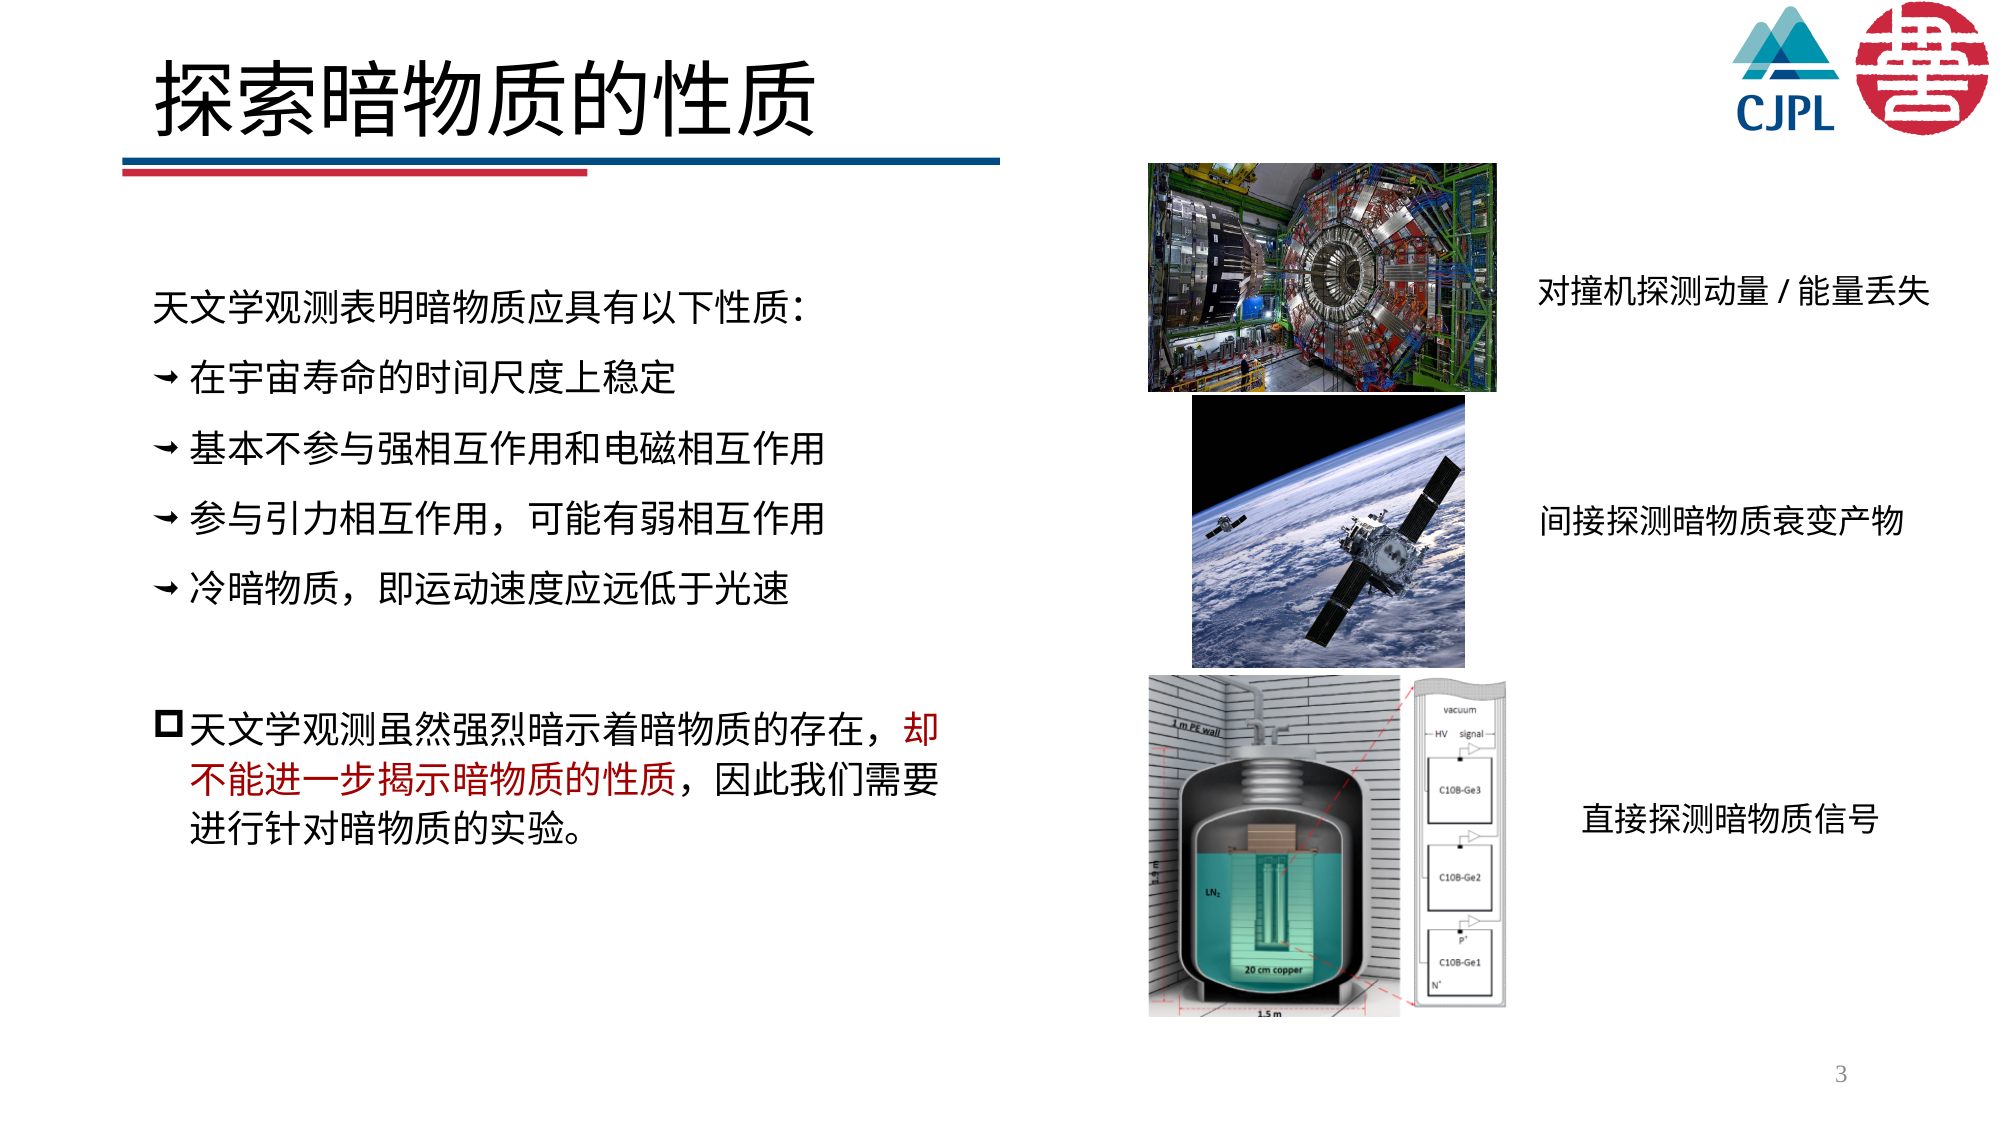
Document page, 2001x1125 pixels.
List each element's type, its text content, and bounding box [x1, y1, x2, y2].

text_box 间接探测暗物质衰变产物 [1496, 492, 1949, 548]
picture [1148, 163, 1497, 392]
picture [1192, 395, 1465, 668]
picture [1725, 0, 1996, 138]
picture [152, 504, 179, 531]
text_box 对撞机探测动量/能量丢失 [1508, 262, 1960, 318]
picture [152, 574, 179, 602]
title 探索暗物质的性质 [137, 43, 1863, 165]
list 天文学观测表明暗物质应具有以下性质： 在宇宙寿命的时间尺度上稳定 基本不参与强相互作用和电磁相互作用 参与引力相互作用，可能有弱相互作用 冷暗物质，即运动速度应远低于光速 天文学观测虽然强烈暗示着暗物质的存在，却不能进一步揭示暗物质的性质，因此我们需要进行针对暗物质的实验。 [137, 272, 968, 1066]
picture [152, 363, 179, 391]
slide_number 3 [1412, 1042, 1863, 1103]
picture [1148, 675, 1509, 1017]
text_box 直接探测暗物质信号 [1509, 790, 1957, 846]
picture [152, 434, 179, 461]
